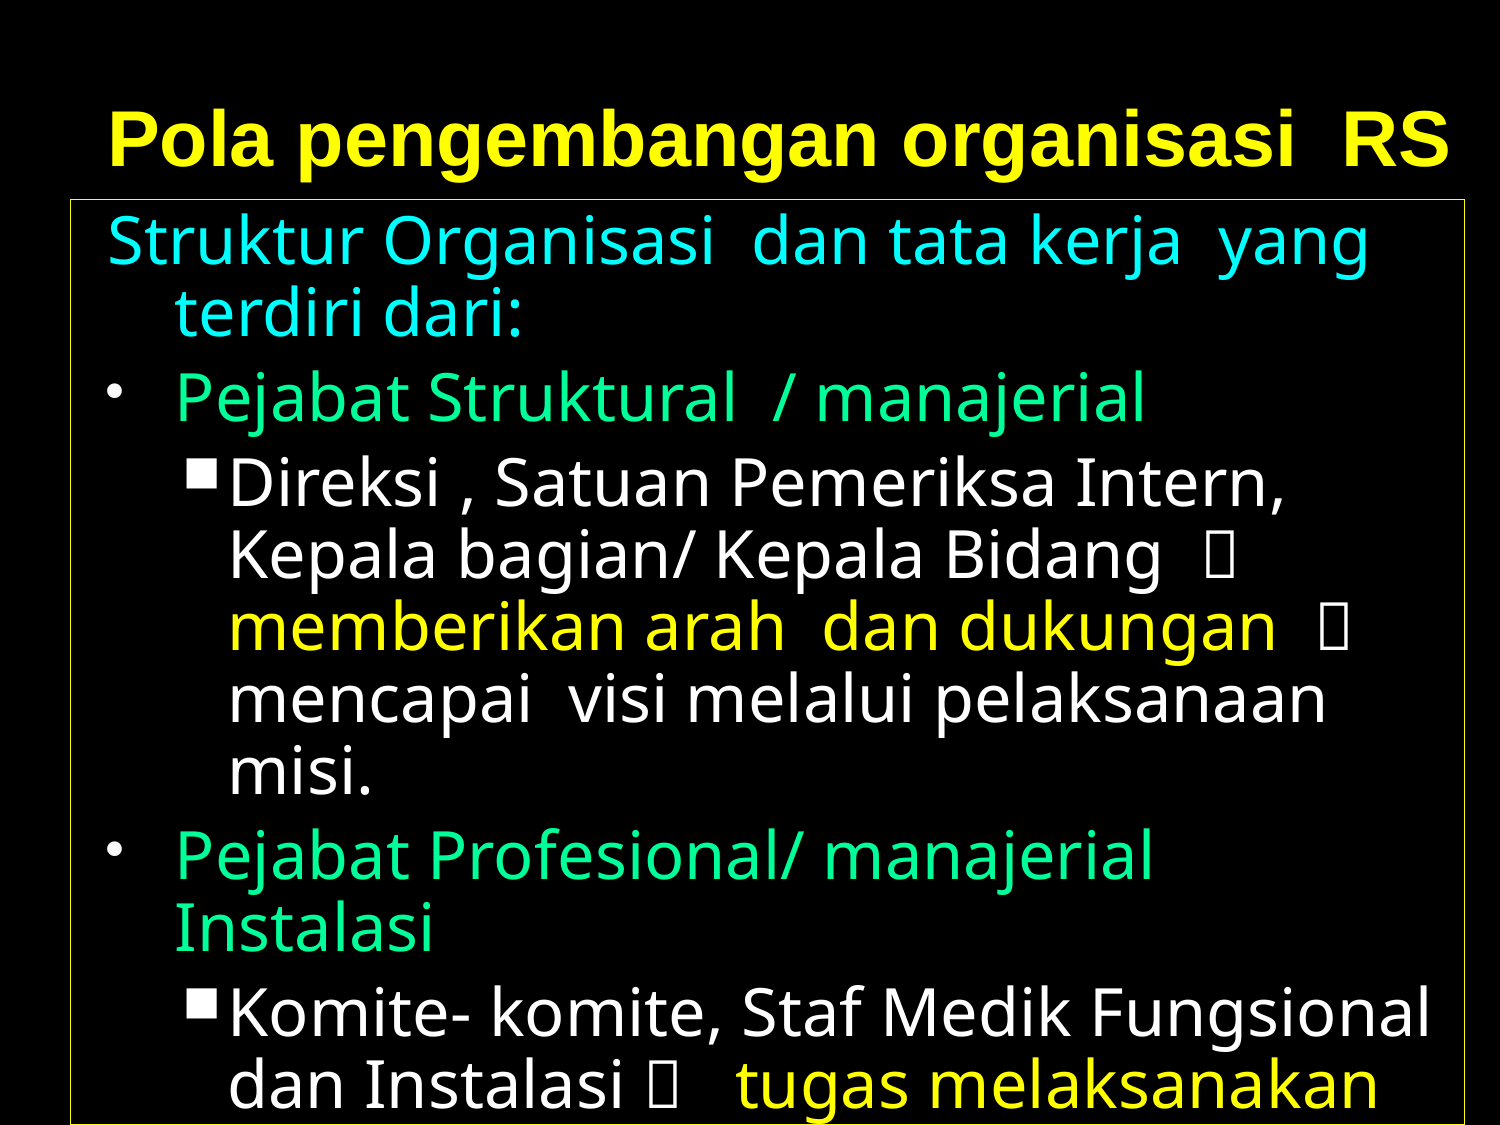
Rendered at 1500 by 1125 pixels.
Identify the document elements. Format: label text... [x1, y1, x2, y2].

list Struktur Organisasi dan tata kerja yang terdiri dari: Pejabat Struktural / manajerial Direksi , Satuan Pemeriksa Intern, Kepala bagian/ Kepala Bidang  memberikan arah dan dukungan  mencapai visi melalui pelaksanaan misi. Pejabat Profesional/ manajerial Instalasi Komite- komite, Staf Medik Fungsional dan Instalasi  tugas melaksanakan fungsi RS dalam pelayanan, pendidikan dan penelitian [70, 199, 1465, 1125]
title Pola pengembangan organisasi RS [58, 35, 1500, 234]
